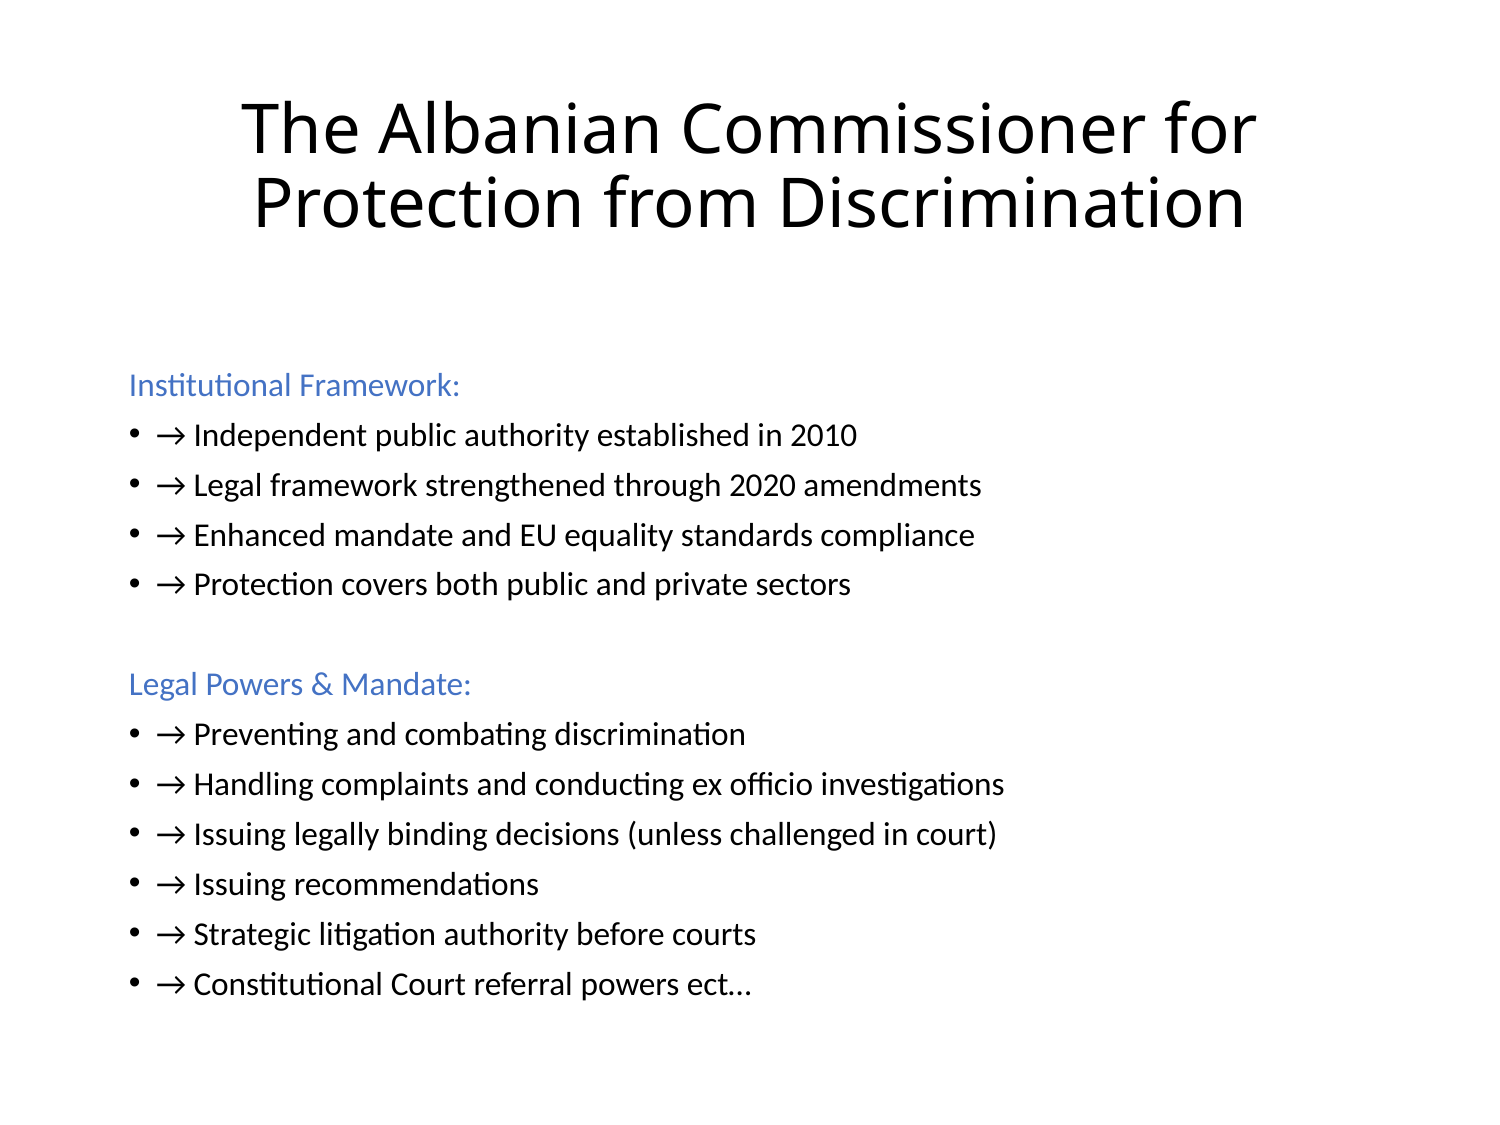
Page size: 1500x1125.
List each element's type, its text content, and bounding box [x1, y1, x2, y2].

list Institutional Framework: → Independent public authority established in 2010 → Legal framework strengthened through 2020 amendments → Enhanced mandate and EU equality standards compliance → Protection covers both public and private sectors Legal Powers & Mandate: → Preventing and combating discrimination → Handling complaints and conducting ex officio investigations → Issuing legally binding decisions (unless challenged in court) → Issuing recommendations → Strategic litigation authority before courts → Constitutional Court referral powers ect… [114, 299, 1408, 1014]
title The Albanian Commissioner for Protection from Discrimination [103, 59, 1397, 278]
